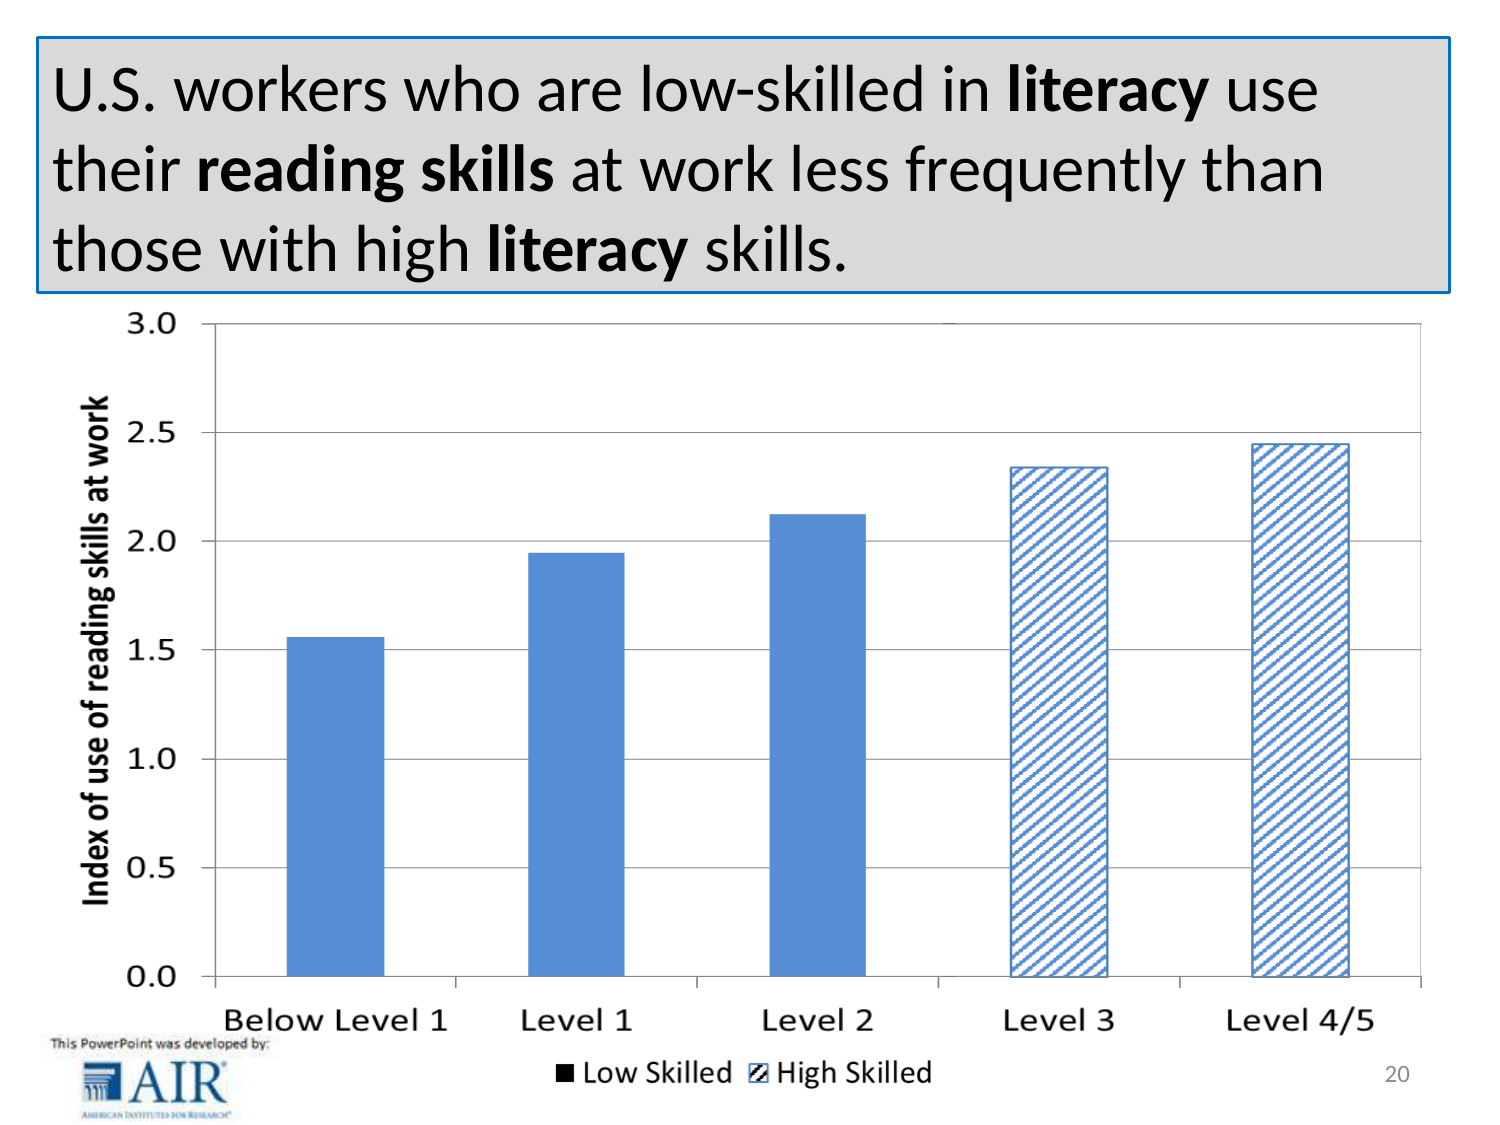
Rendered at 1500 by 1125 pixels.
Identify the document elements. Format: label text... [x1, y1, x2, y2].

slide_number 20 [1074, 1062, 1425, 1103]
text_box U.S. workers who are low-skilled in literacy use their reading skills at work less frequently than those with high literacy skills. [37, 37, 1450, 292]
picture [37, 292, 1451, 1125]
